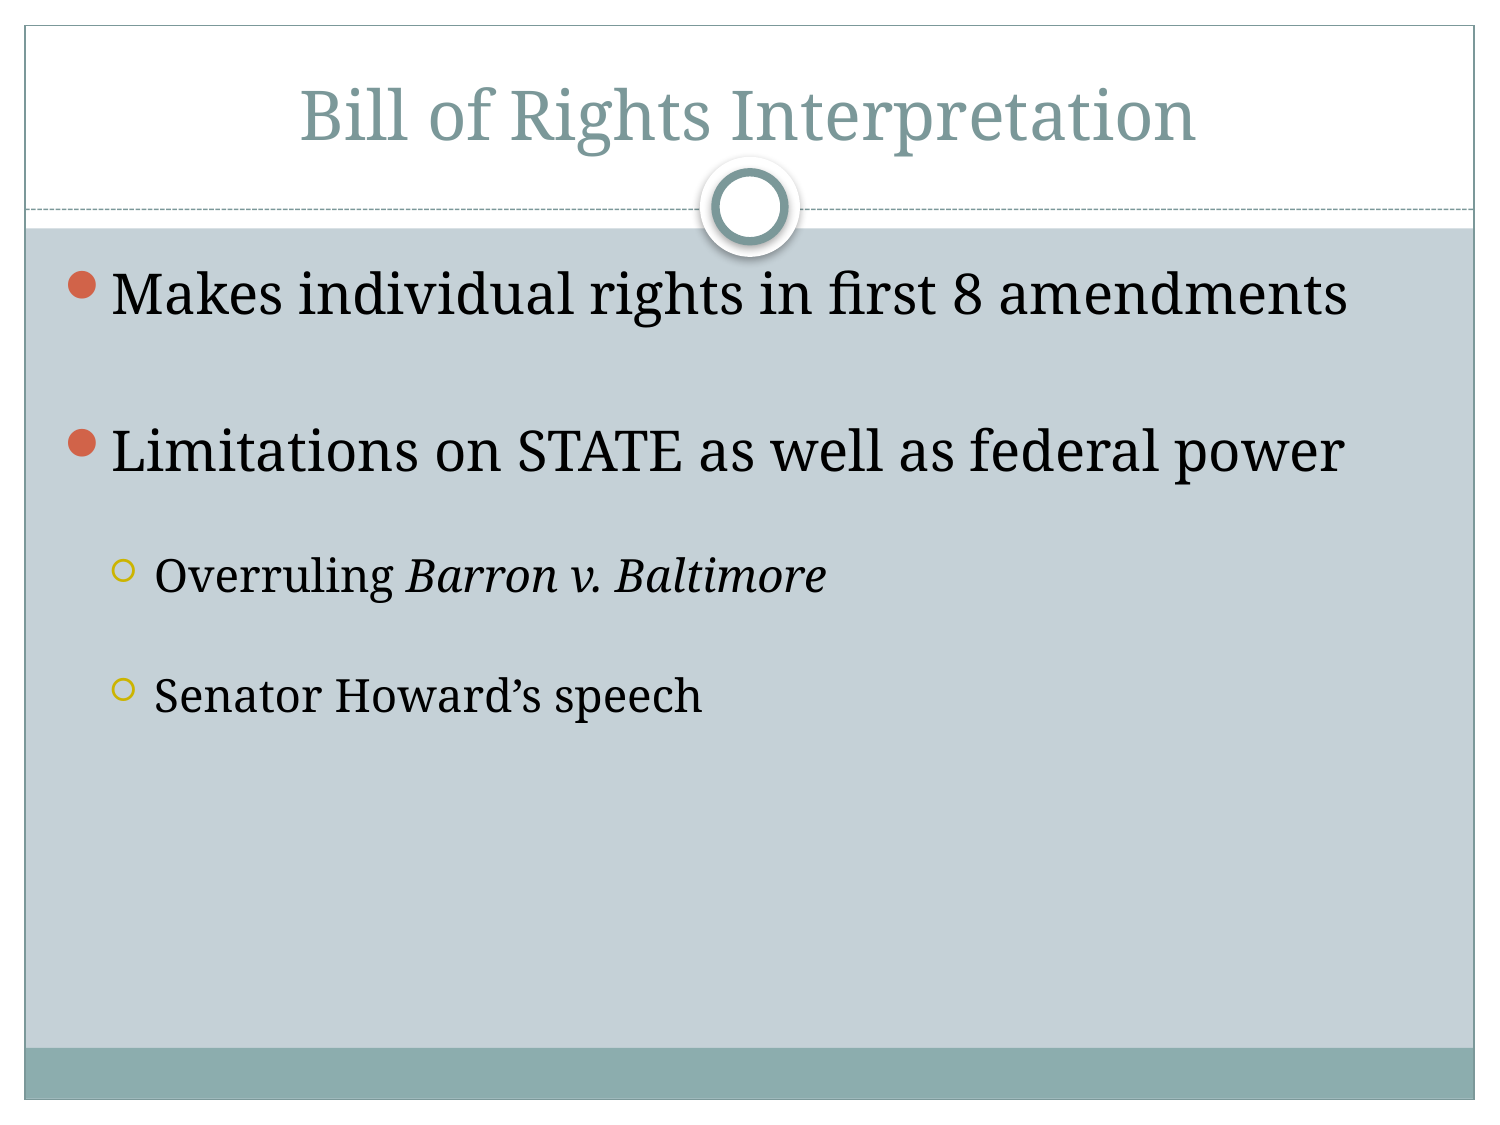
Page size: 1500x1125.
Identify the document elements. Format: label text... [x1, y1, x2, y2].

list Makes individual rights in first 8 amendments Limitations on STATE as well as federal power Overruling Barron v. Baltimore Senator Howard’s speech [49, 250, 1445, 1001]
title Bill of Rights Interpretation [49, 37, 1450, 162]
